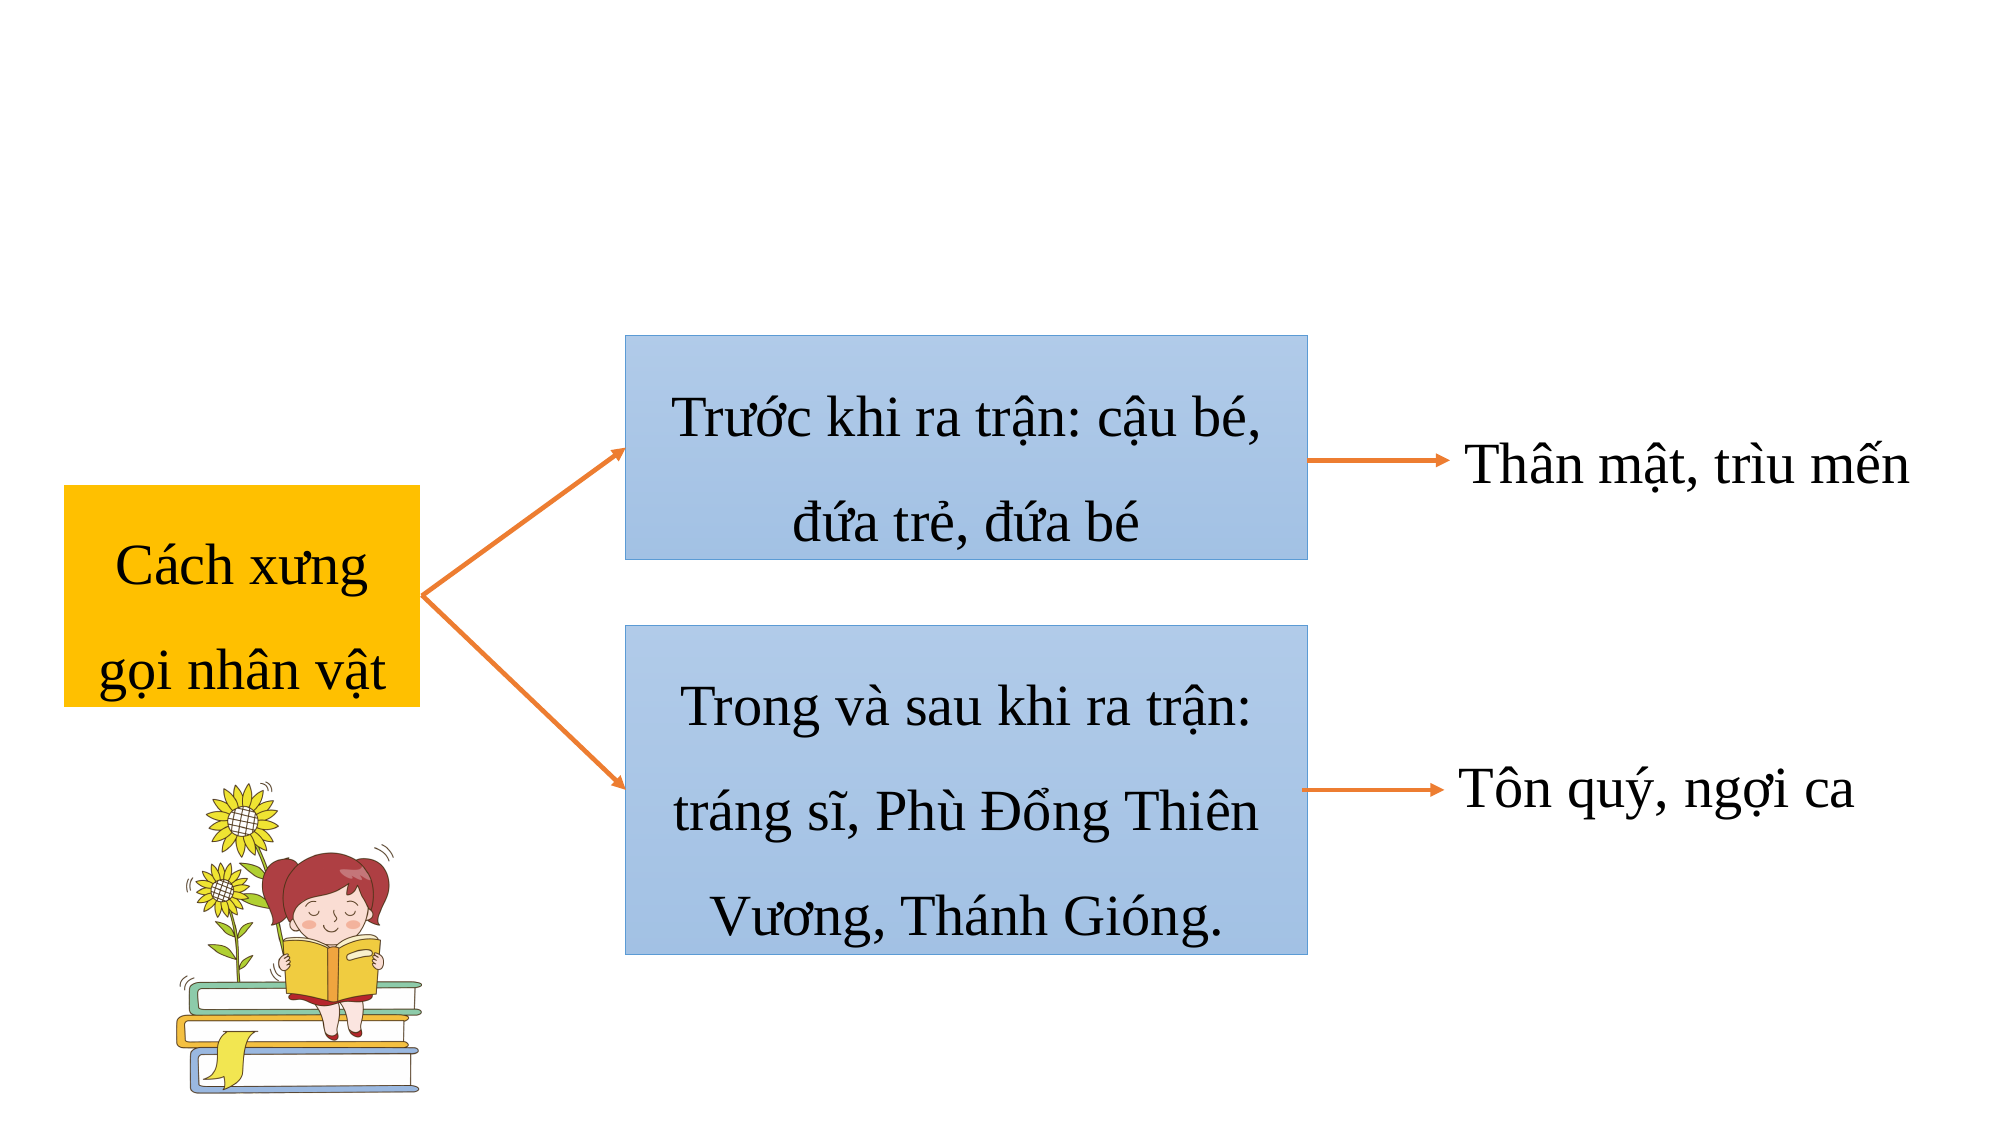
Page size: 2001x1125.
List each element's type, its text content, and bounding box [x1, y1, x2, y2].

text_box Trong và sau khi ra trận: tráng sĩ, Phù Đổng Thiên Vương, Thánh Gióng. [625, 625, 1308, 955]
text_box Trước khi ra trận: cậu bé, đứa trẻ, đứa bé [625, 335, 1308, 560]
picture [147, 766, 456, 1115]
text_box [421, 595, 626, 790]
text_box Thân mật, trìu mến [1449, 417, 1947, 503]
text_box Tôn quý, ngợi ca [1444, 742, 1941, 827]
text_box Cách xưng gọi nhân vật [61, 482, 421, 710]
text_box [421, 447, 626, 595]
